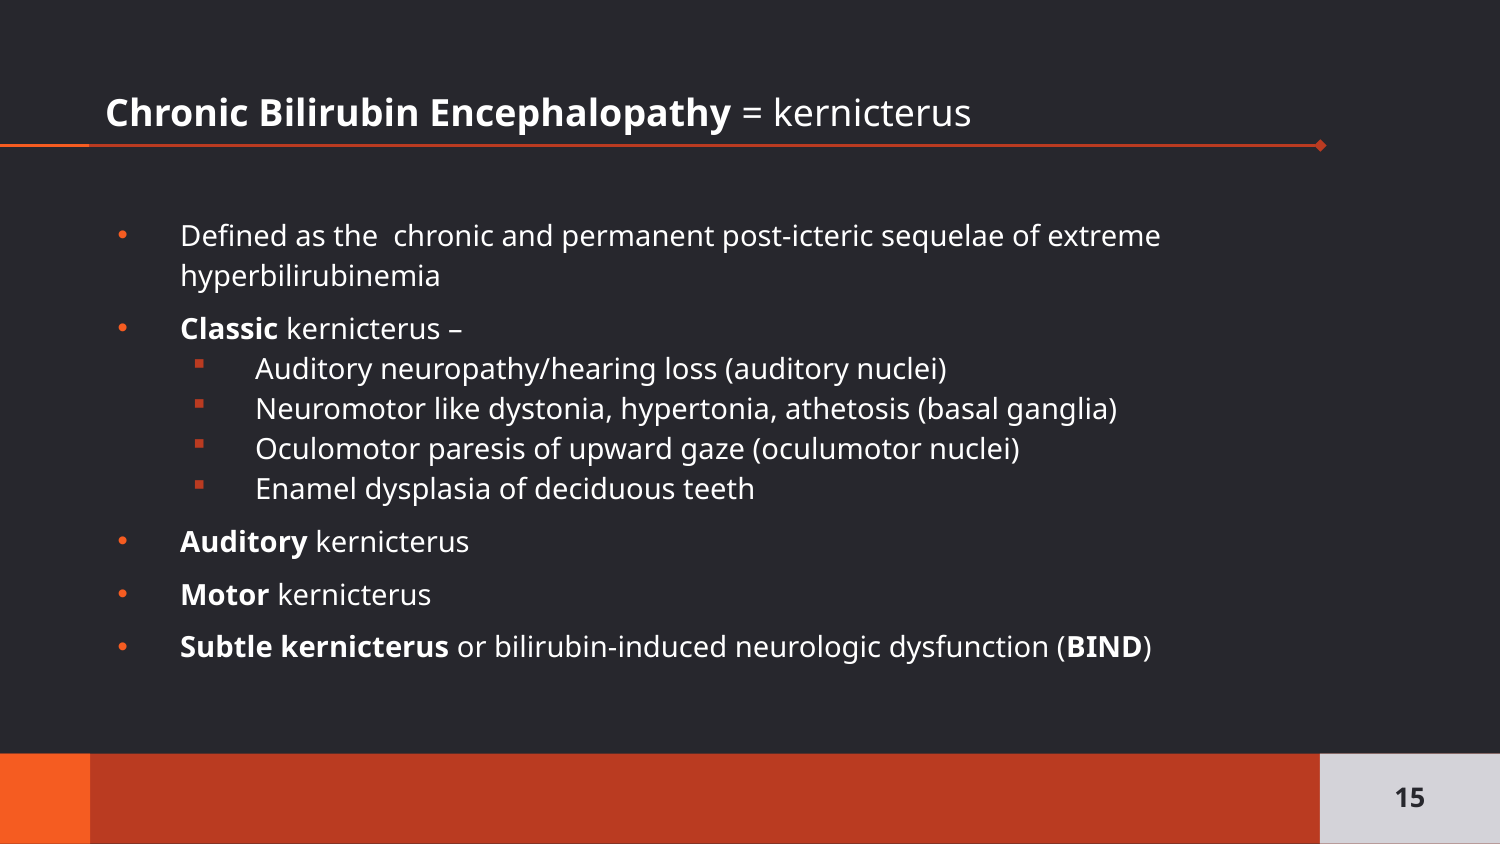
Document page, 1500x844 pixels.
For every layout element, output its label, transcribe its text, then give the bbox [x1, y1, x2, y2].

slide_number 15 [1320, 753, 1500, 844]
title Chronic Bilirubin Encephalopathy = kernicterus [90, 59, 1320, 150]
list Defined as the chronic and permanent post-icteric sequelae of extreme hyperbilirubinemia Classic kernicterus – Auditory neuropathy/hearing loss (auditory nuclei) Neuromotor like dystonia, hypertonia, athetosis (basal ganglia) Oculomotor paresis of upward gaze (oculumotor nuclei) Enamel dysplasia of deciduous teeth Auditory kernicterus Motor kernicterus Subtle kernicterus or bilirubin-induced neurologic dysfunction (BIND) [90, 196, 1320, 681]
